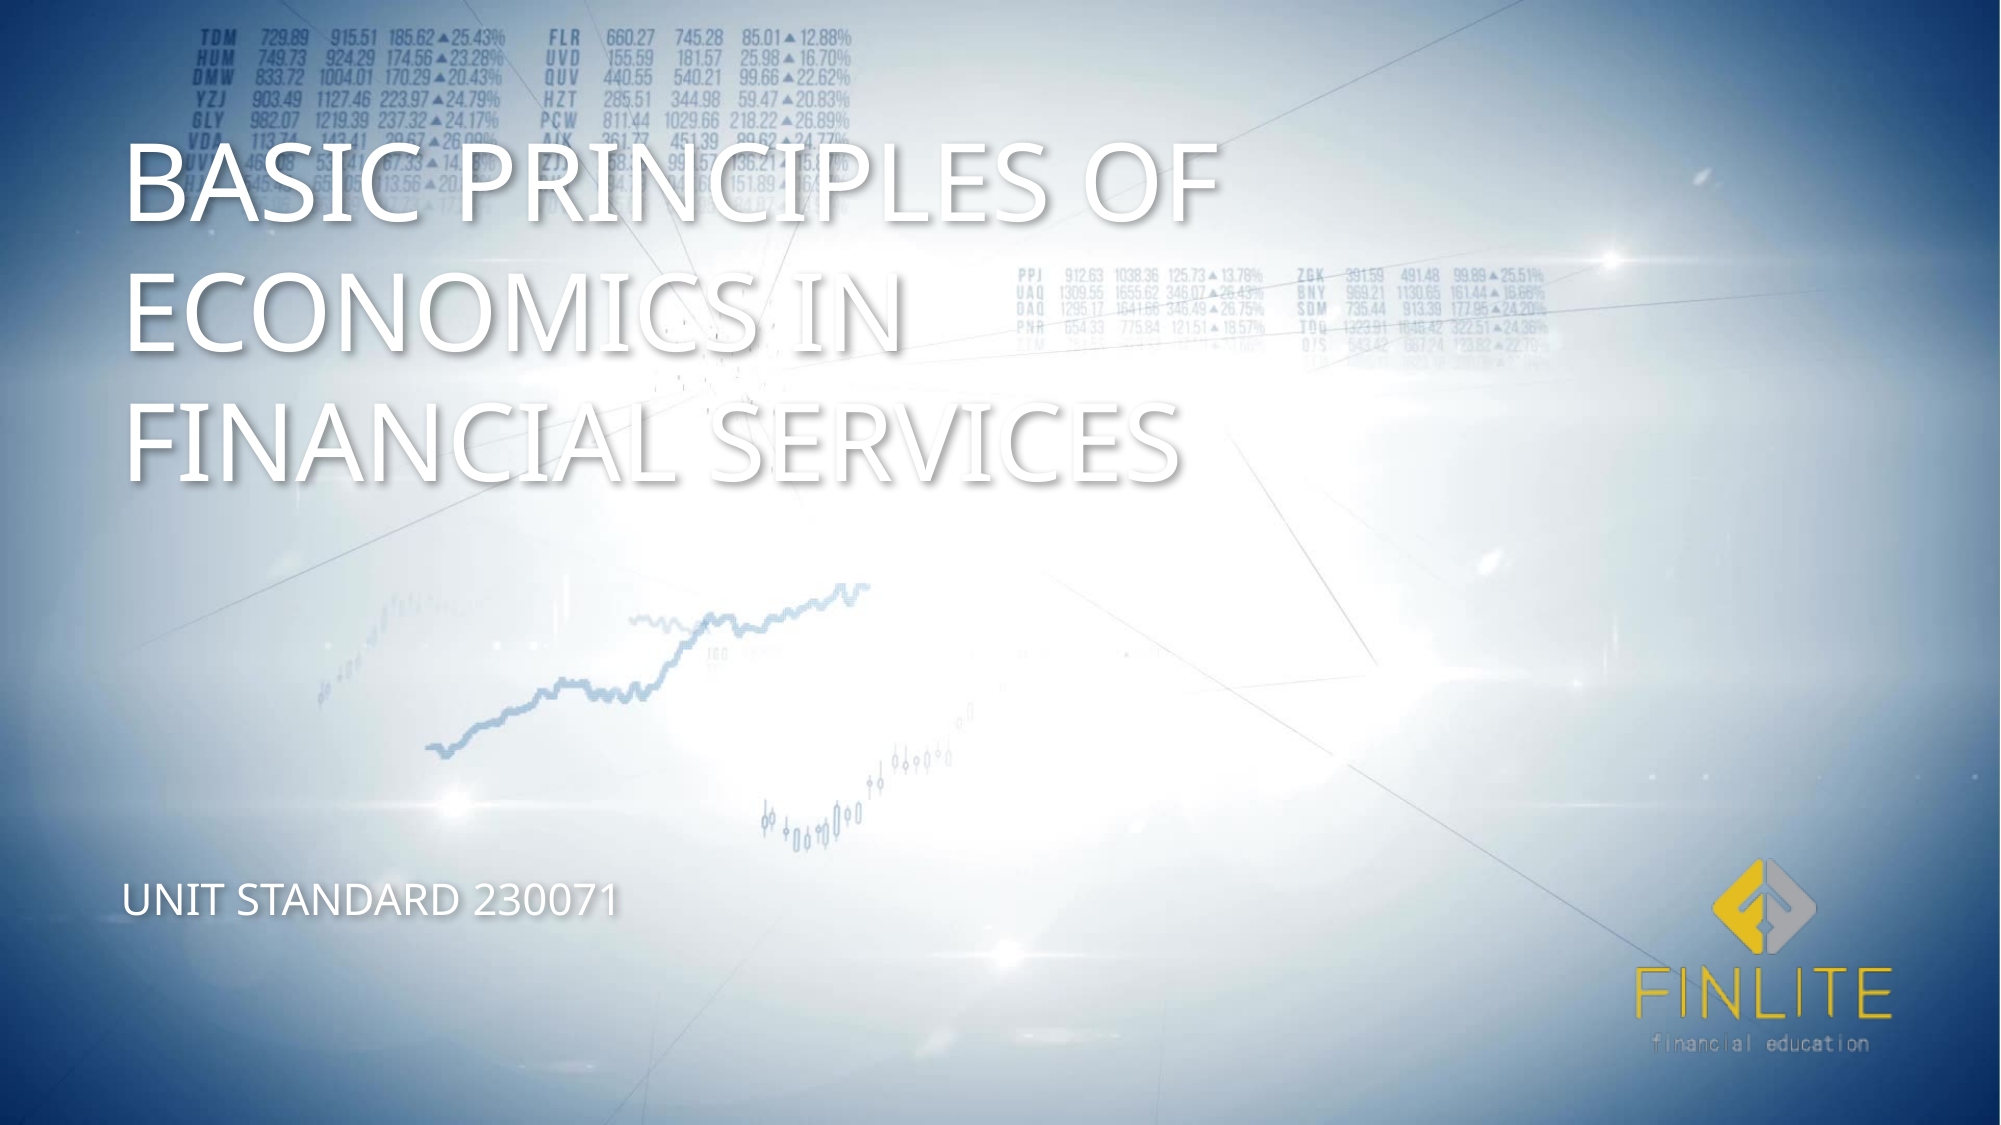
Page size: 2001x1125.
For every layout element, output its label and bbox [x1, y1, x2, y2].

picture [1625, 846, 1909, 1065]
text_box [0, 0, 2000, 1125]
